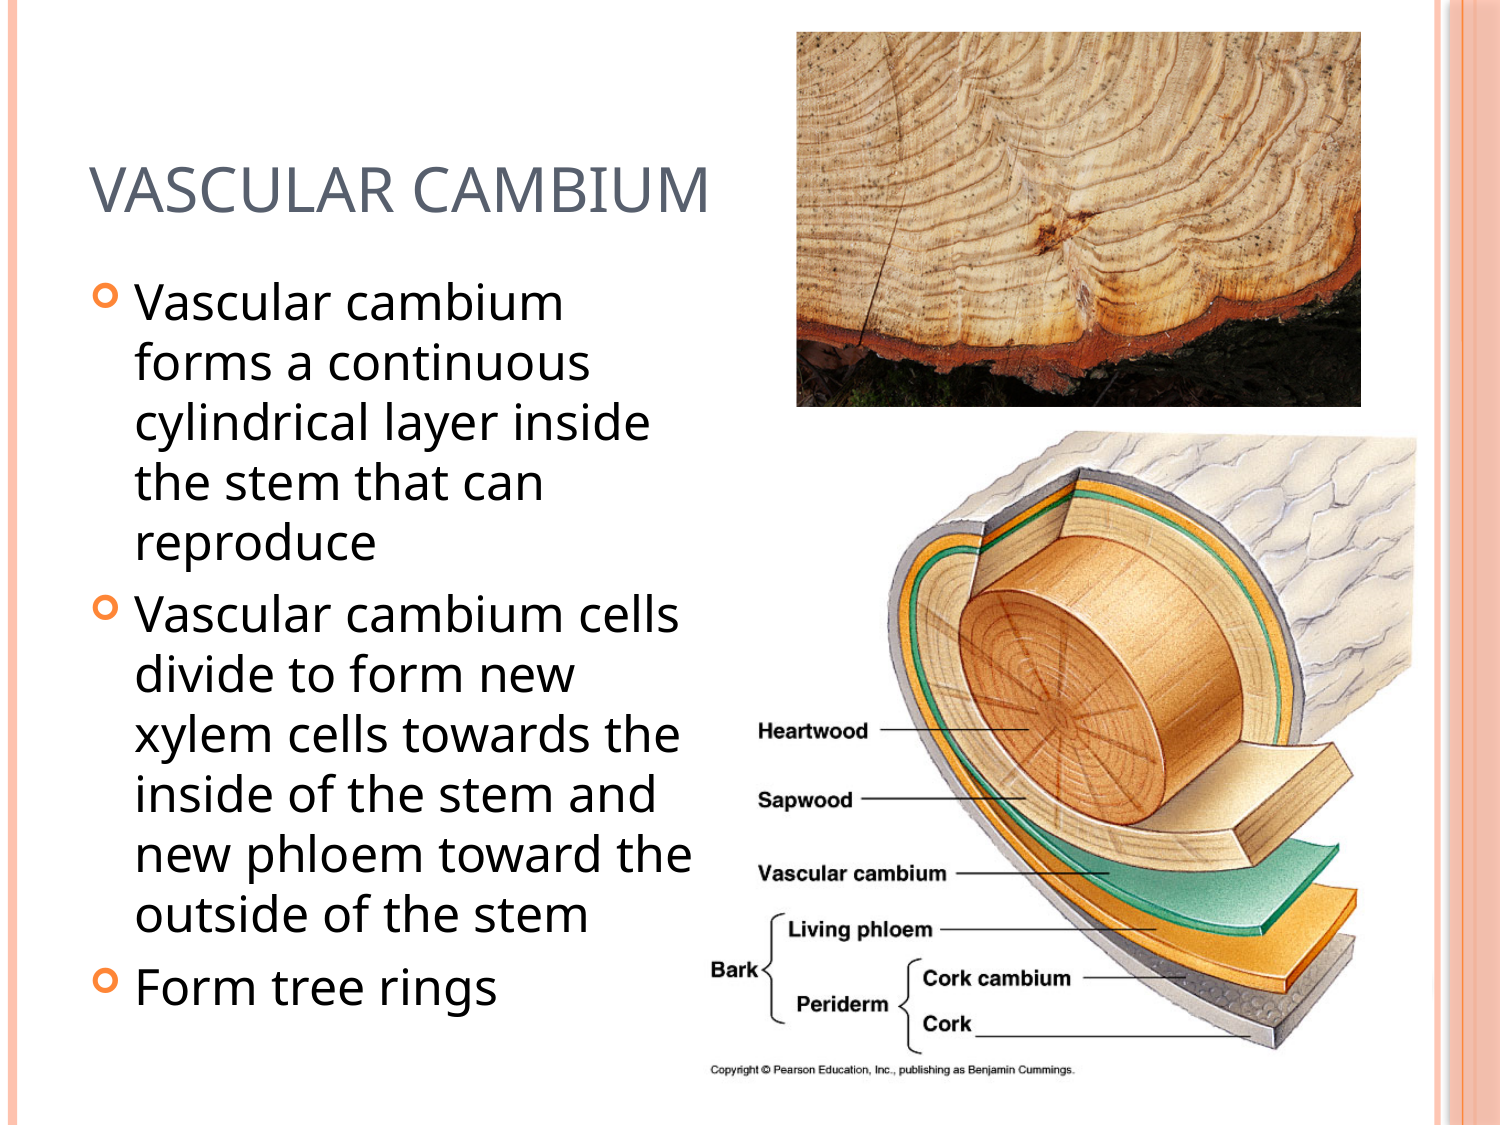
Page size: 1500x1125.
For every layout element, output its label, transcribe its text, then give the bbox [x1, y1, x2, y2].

picture [702, 0, 1432, 1091]
list Vascular cambium forms a continuous cylindrical layer inside the stem that can reproduce Vascular cambium cells divide to form new xylem cells towards the inside of the stem and new phloem toward the outside of the stem Form tree rings [75, 262, 715, 1062]
title Vascular Cambium [75, 45, 796, 233]
